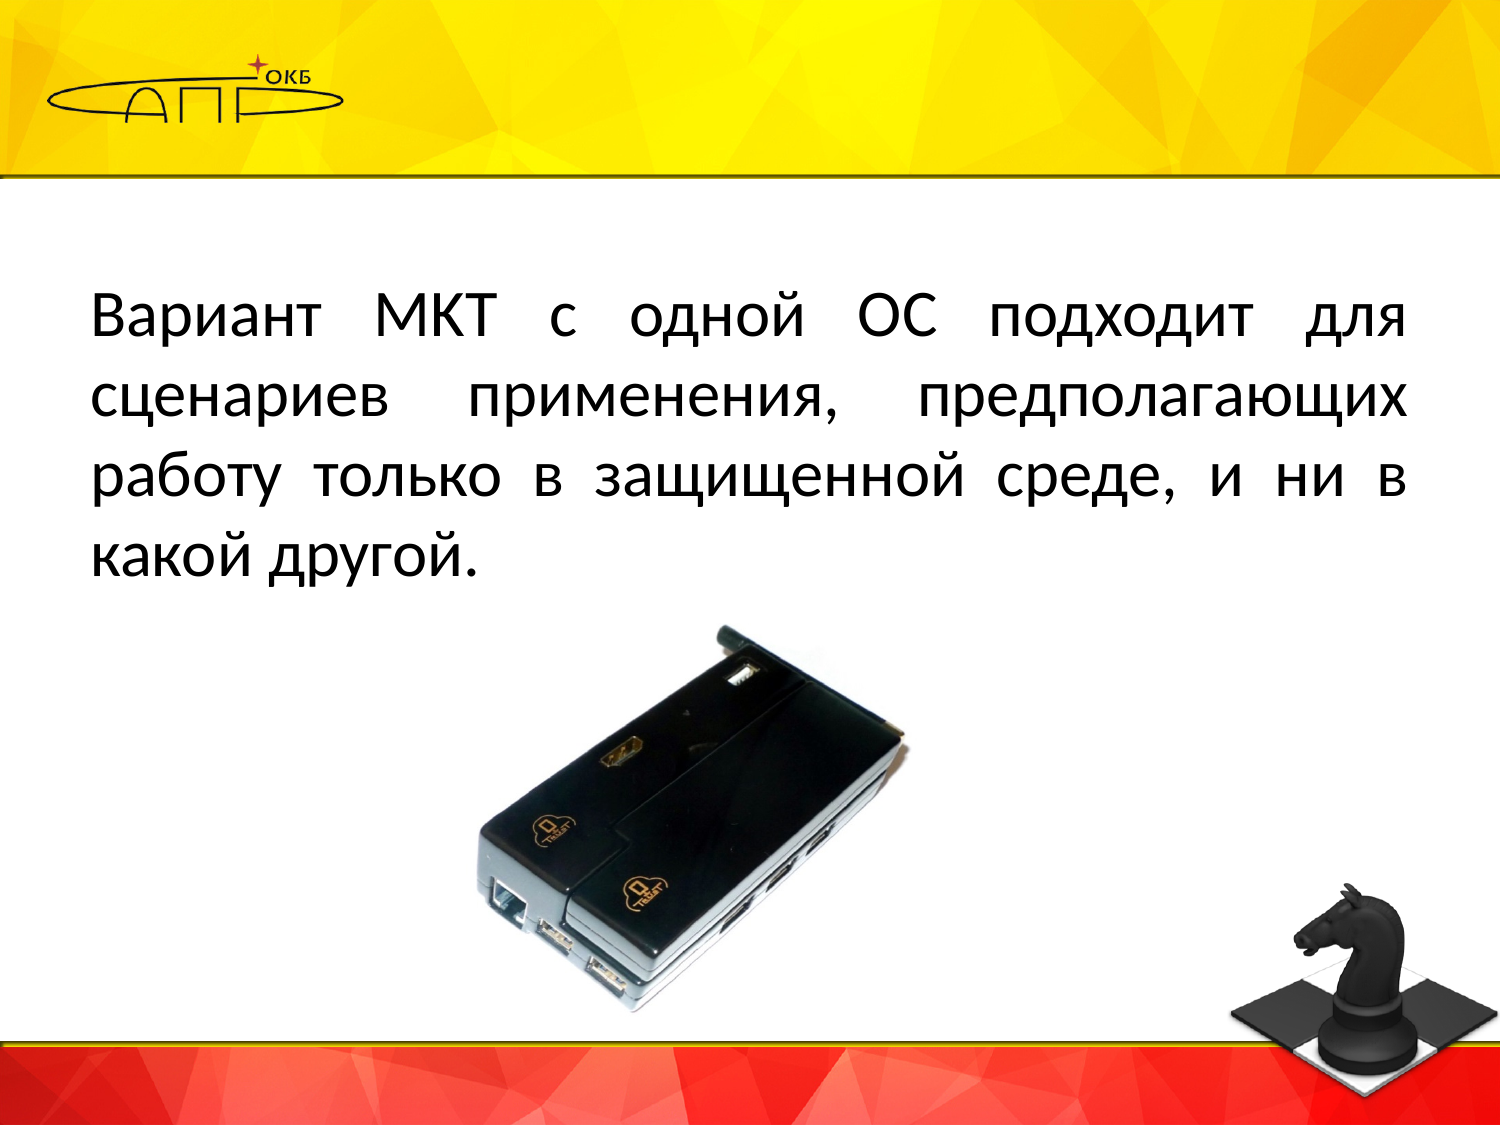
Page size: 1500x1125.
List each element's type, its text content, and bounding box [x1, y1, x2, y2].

list Вариант MKT с одной ОС подходит для сценариев применения, предполагающих работу только в защищенной среде, и ни в какой другой. [75, 262, 1425, 1005]
picture [0, 0, 1500, 1125]
